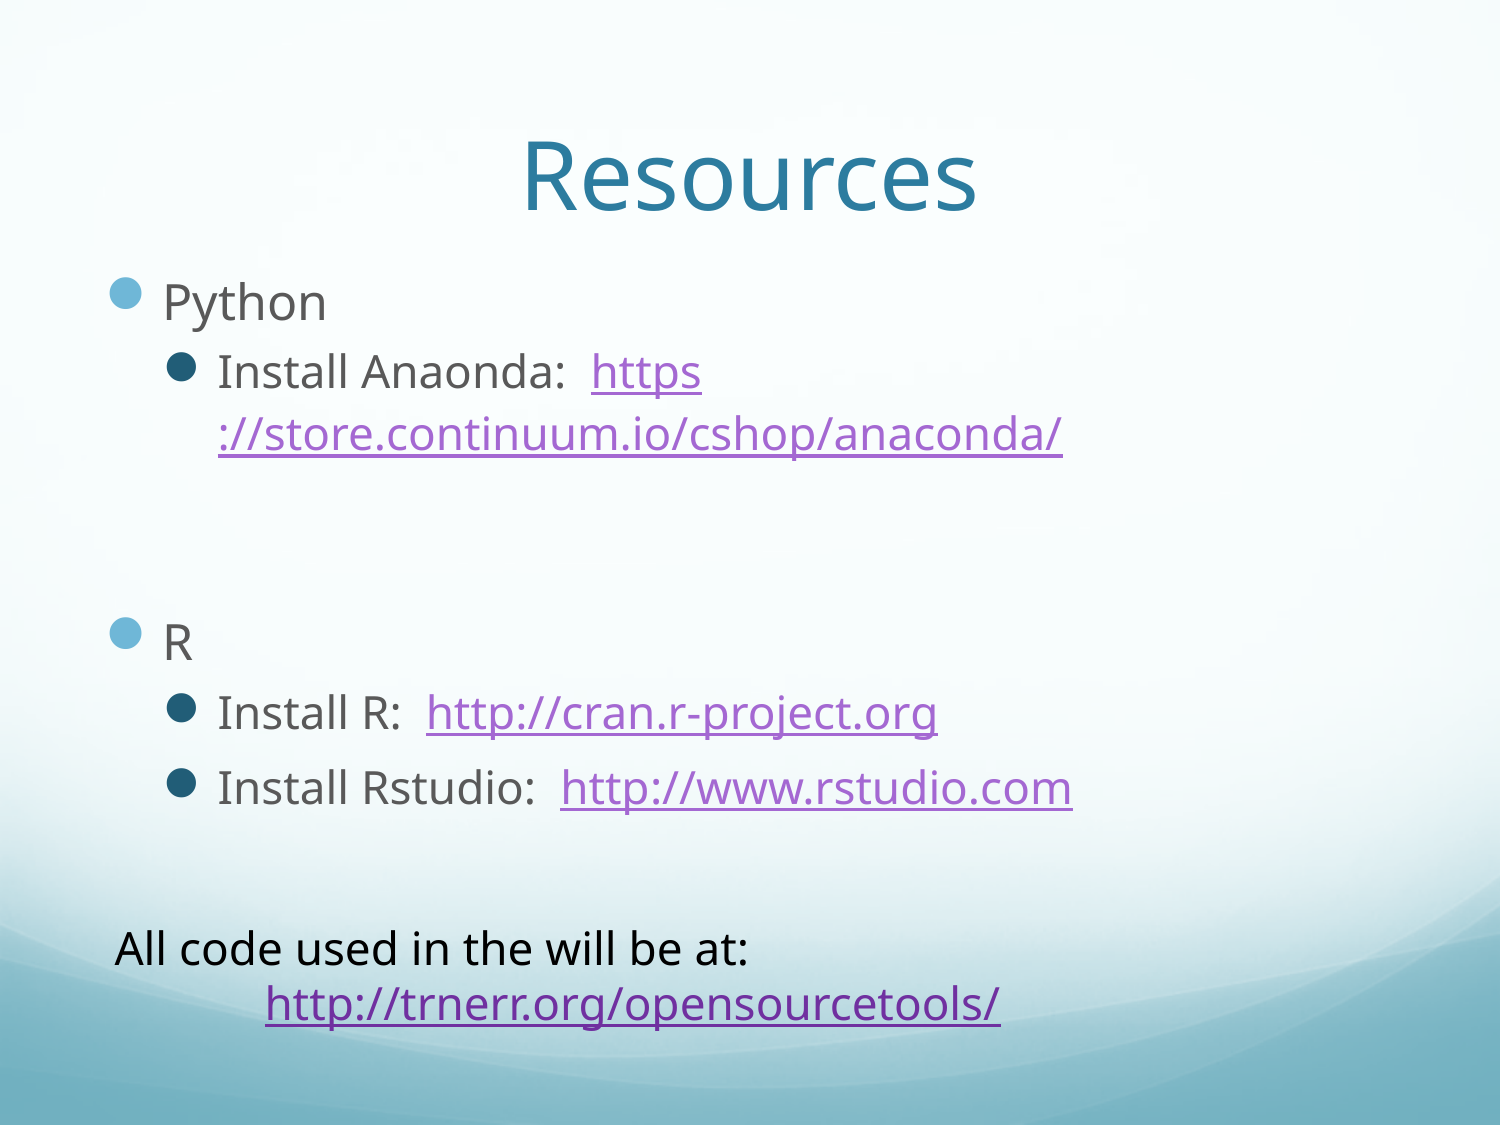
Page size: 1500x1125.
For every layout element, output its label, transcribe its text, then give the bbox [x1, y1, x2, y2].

text_box All code used in the will be at: http://trnerr.org/opensourcetools/ [99, 912, 1238, 1045]
title Resources [90, 17, 1410, 237]
list Python Install Anaonda: https://store.continuum.io/cshop/anaconda/ R Install R: http://cran.r-project.org Install Rstudio: http://www.rstudio.com [90, 262, 1410, 975]
